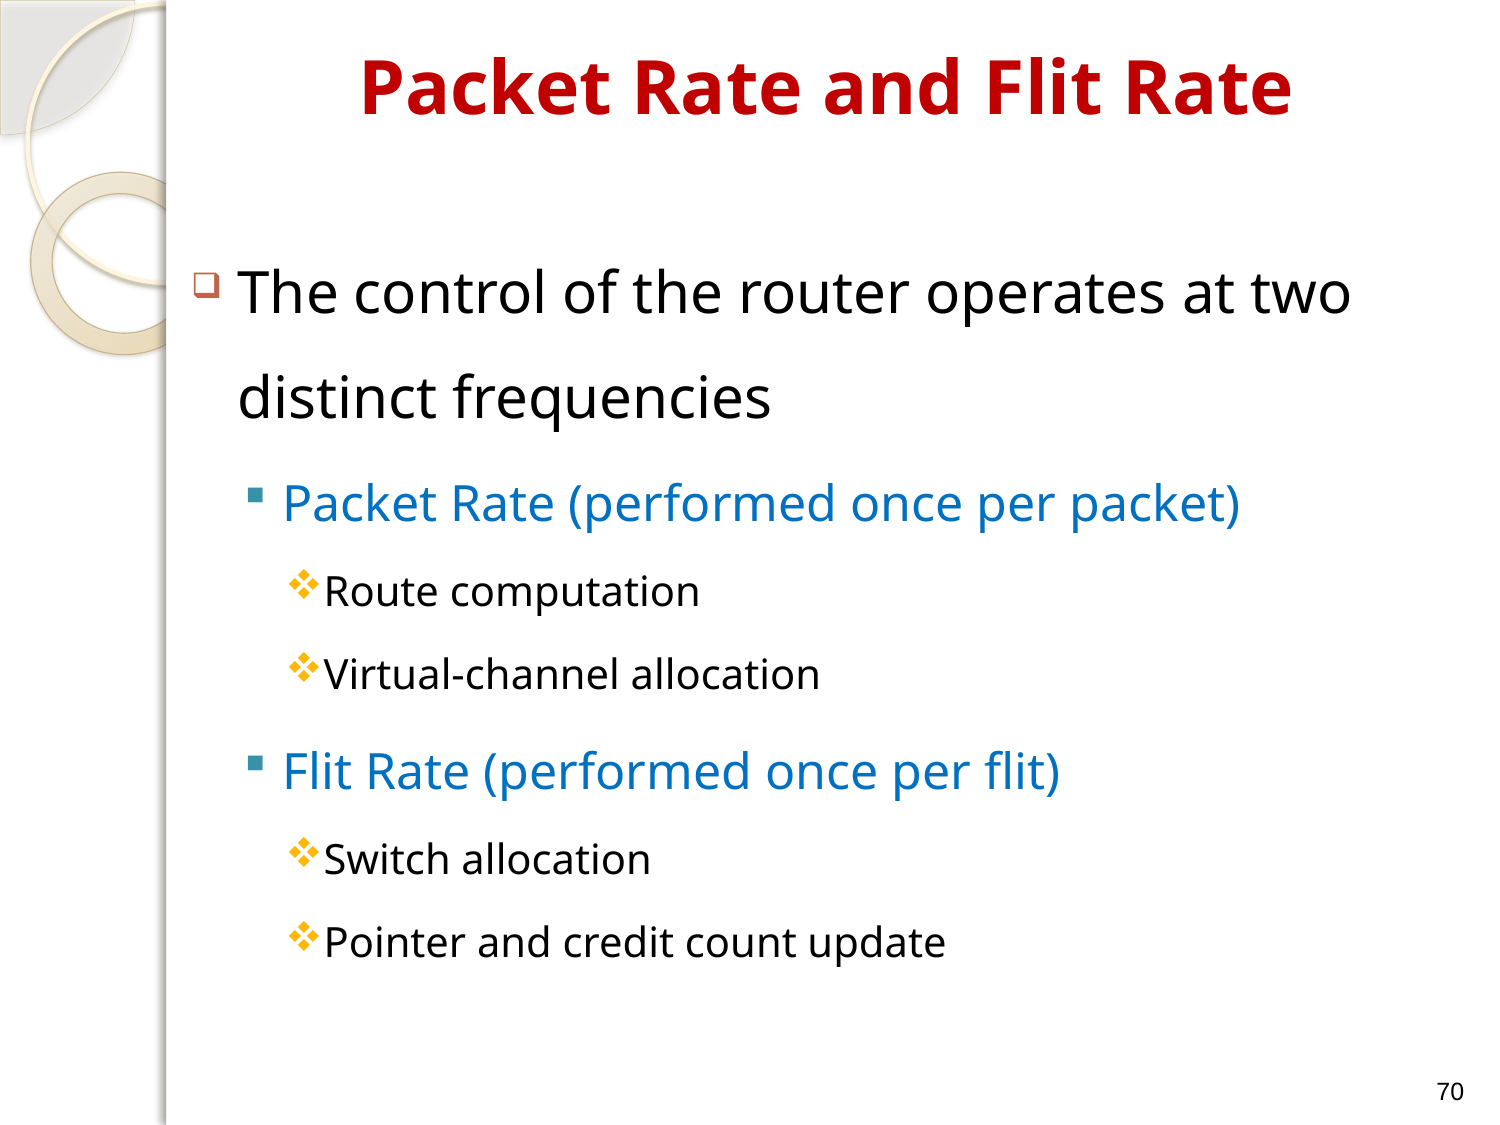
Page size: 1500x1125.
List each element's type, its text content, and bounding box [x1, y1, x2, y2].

slide_number 70 [1413, 1034, 1488, 1113]
list The control of the router operates at two distinct frequencies Packet Rate (performed once per packet) Route computation Virtual-channel allocation Flit Rate (performed once per flit) Switch allocation Pointer and credit count update [162, 212, 1466, 1025]
title Packet Rate and Flit Rate [187, 45, 1466, 125]
